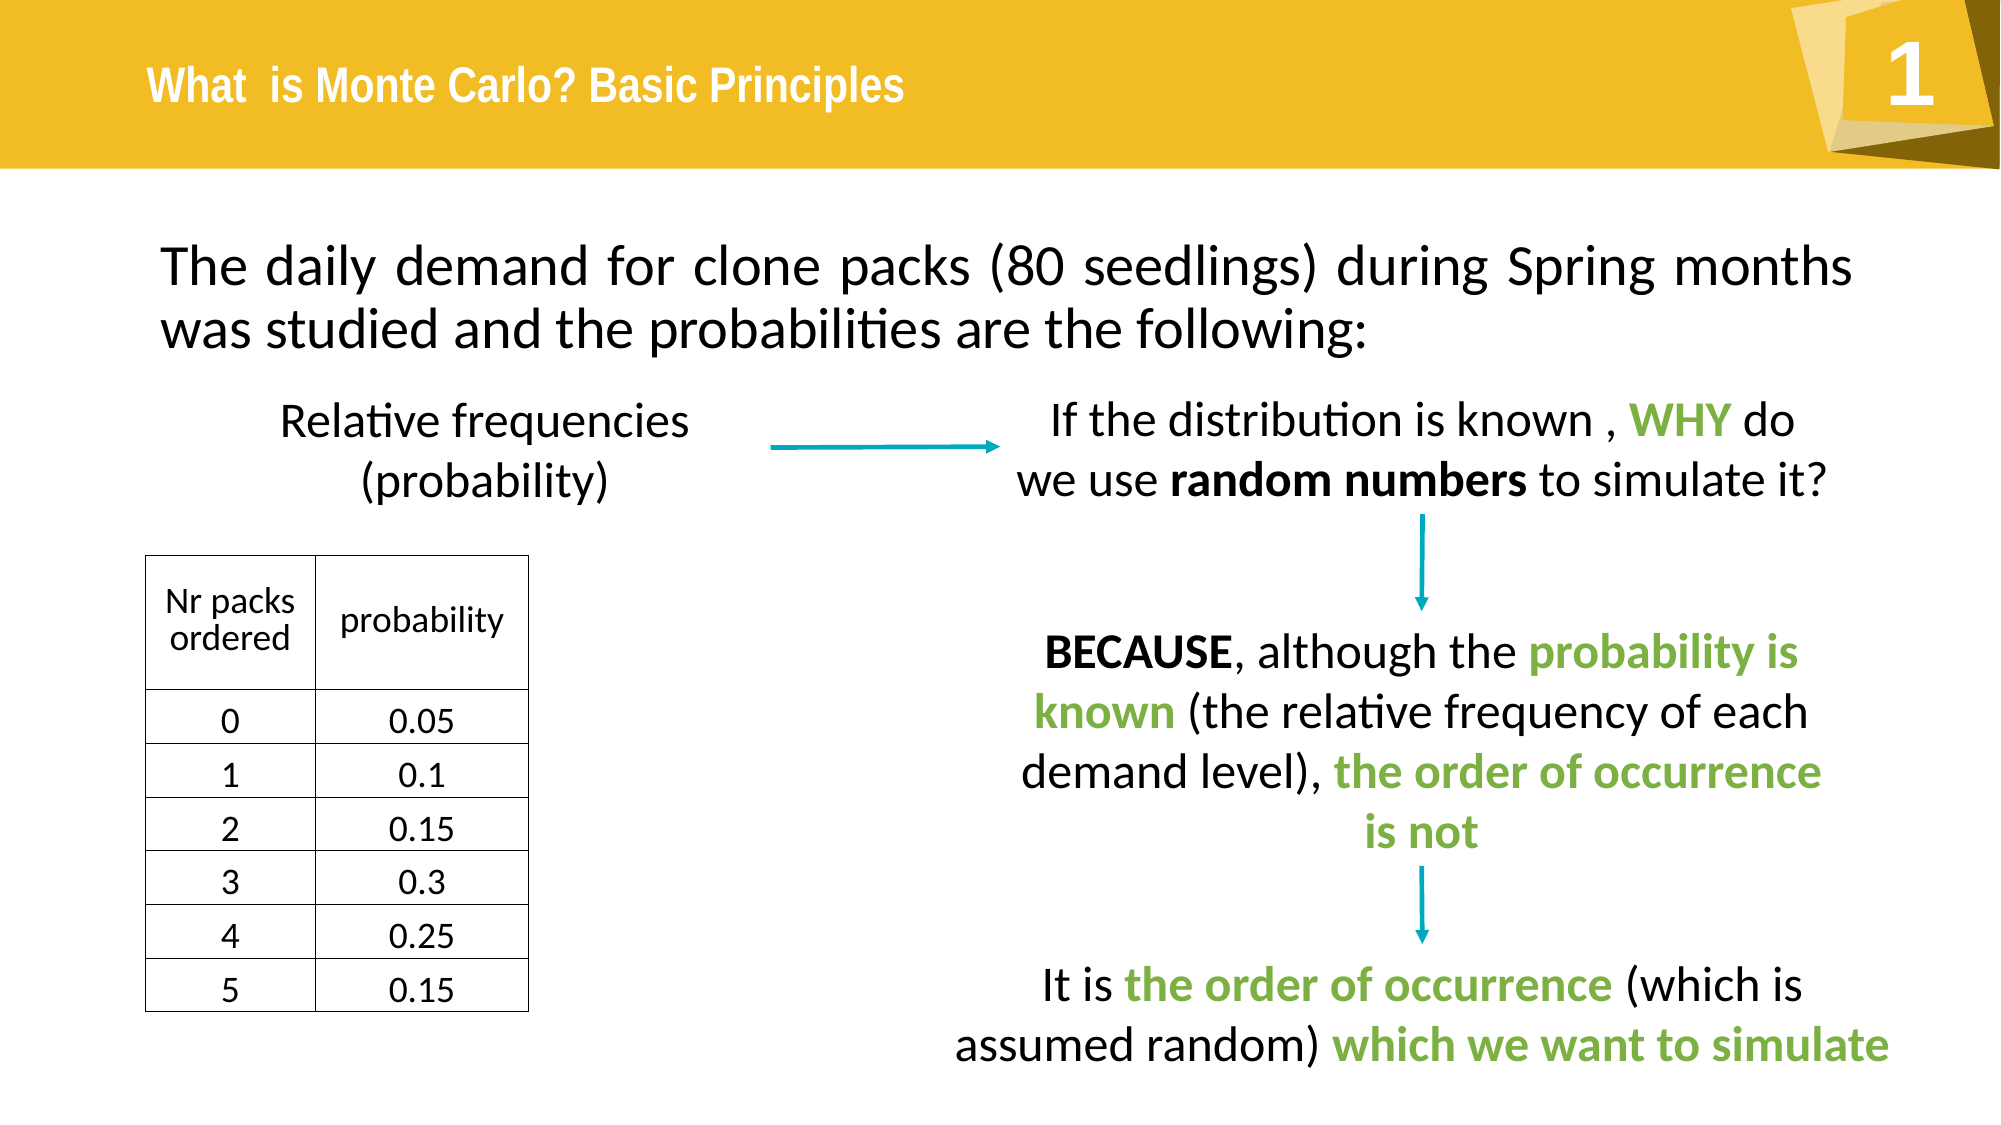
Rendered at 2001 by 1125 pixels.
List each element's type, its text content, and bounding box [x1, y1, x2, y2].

table_cell 5 [146, 959, 315, 1011]
table_cell 0 [146, 690, 315, 743]
table_cell 0.3 [316, 851, 528, 904]
text_box If the distribution is known , WHY do we use random numbers to simulate it? [1000, 379, 1846, 514]
table_cell 1 [146, 744, 315, 797]
table_cell 0.1 [316, 744, 528, 797]
table_cell 3 [146, 851, 315, 904]
table_cell 0.15 [316, 959, 528, 1011]
table_cell 0.05 [316, 690, 528, 743]
table_cell 2 [146, 798, 315, 850]
list The daily demand for clone packs (80 seedlings) during Spring months was studied and the probabilities are the following: [145, 227, 1871, 1053]
table_header probability [316, 556, 528, 689]
text_box It is the order of occurrence (which is assumed random) which we want to simulate [933, 943, 1912, 1079]
table_cell 4 [146, 905, 315, 958]
text_box BECAUSE, although the probability is known (the relative frequency of each demand level), the order of occurrence is not [999, 611, 1845, 866]
text_box Relative frequencies (probability) [199, 380, 771, 515]
table_cell 0.25 [316, 905, 528, 958]
table_cell 0.15 [316, 798, 528, 850]
table_header Nr packs ordered [146, 556, 315, 689]
